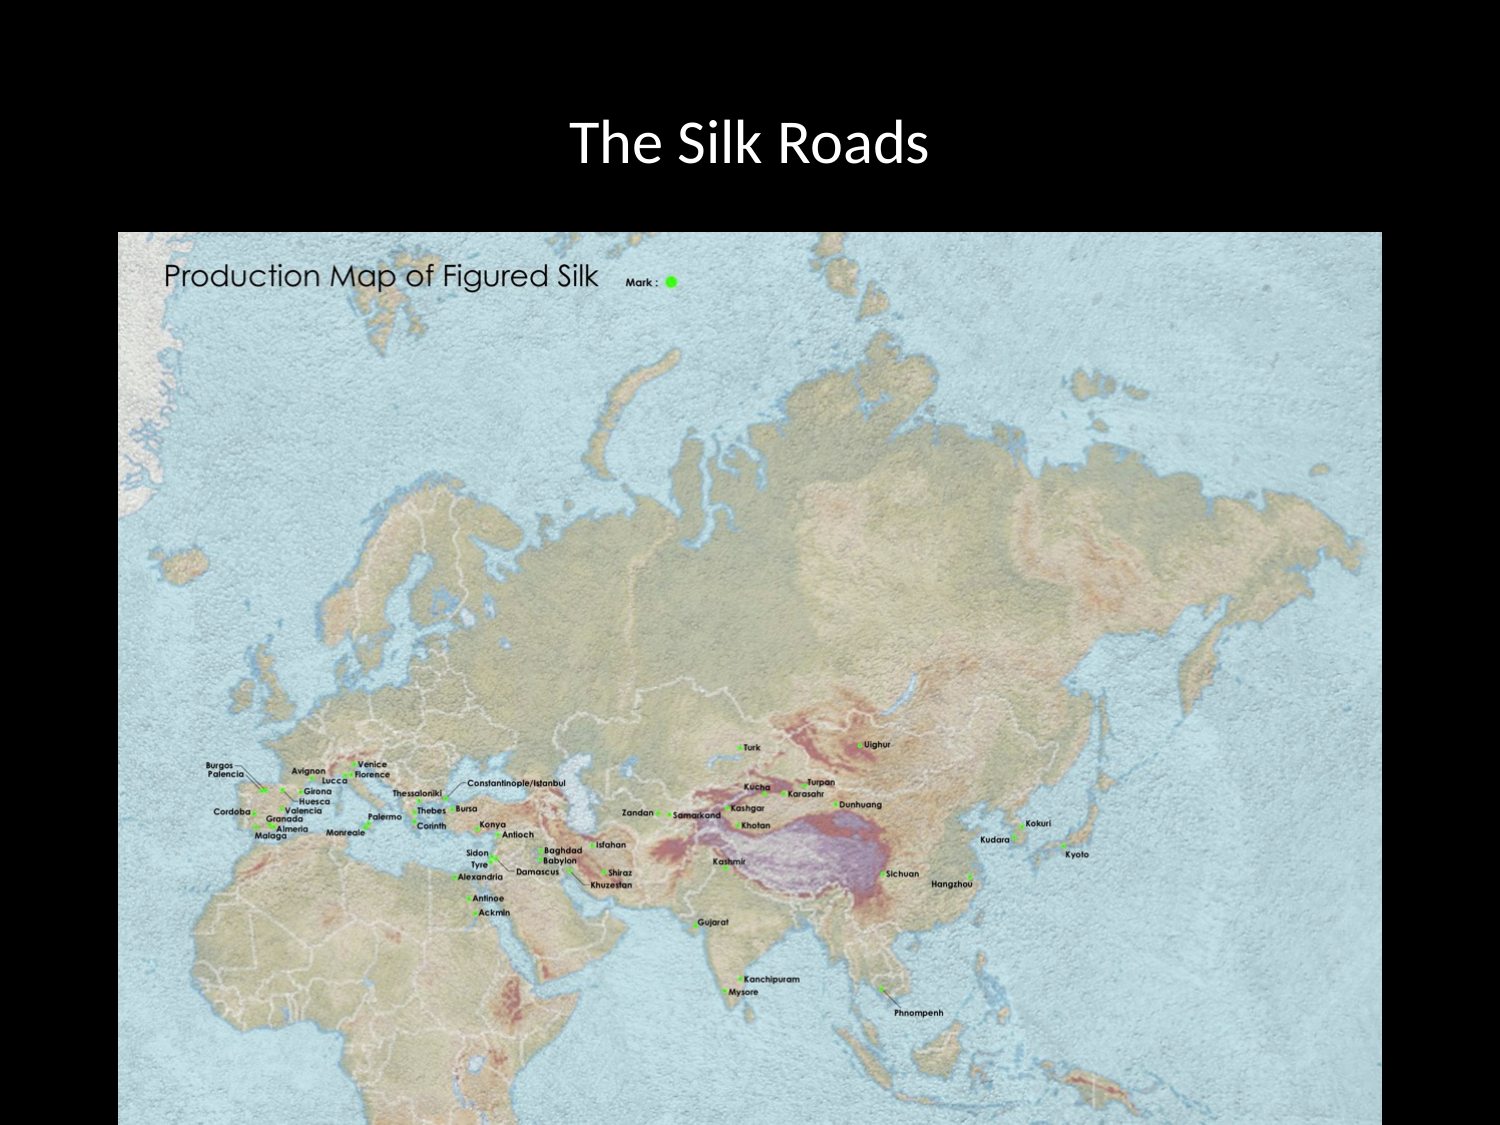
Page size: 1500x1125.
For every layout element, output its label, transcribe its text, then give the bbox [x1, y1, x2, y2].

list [118, 232, 1382, 1125]
title The Silk Roads [75, 45, 1425, 233]
